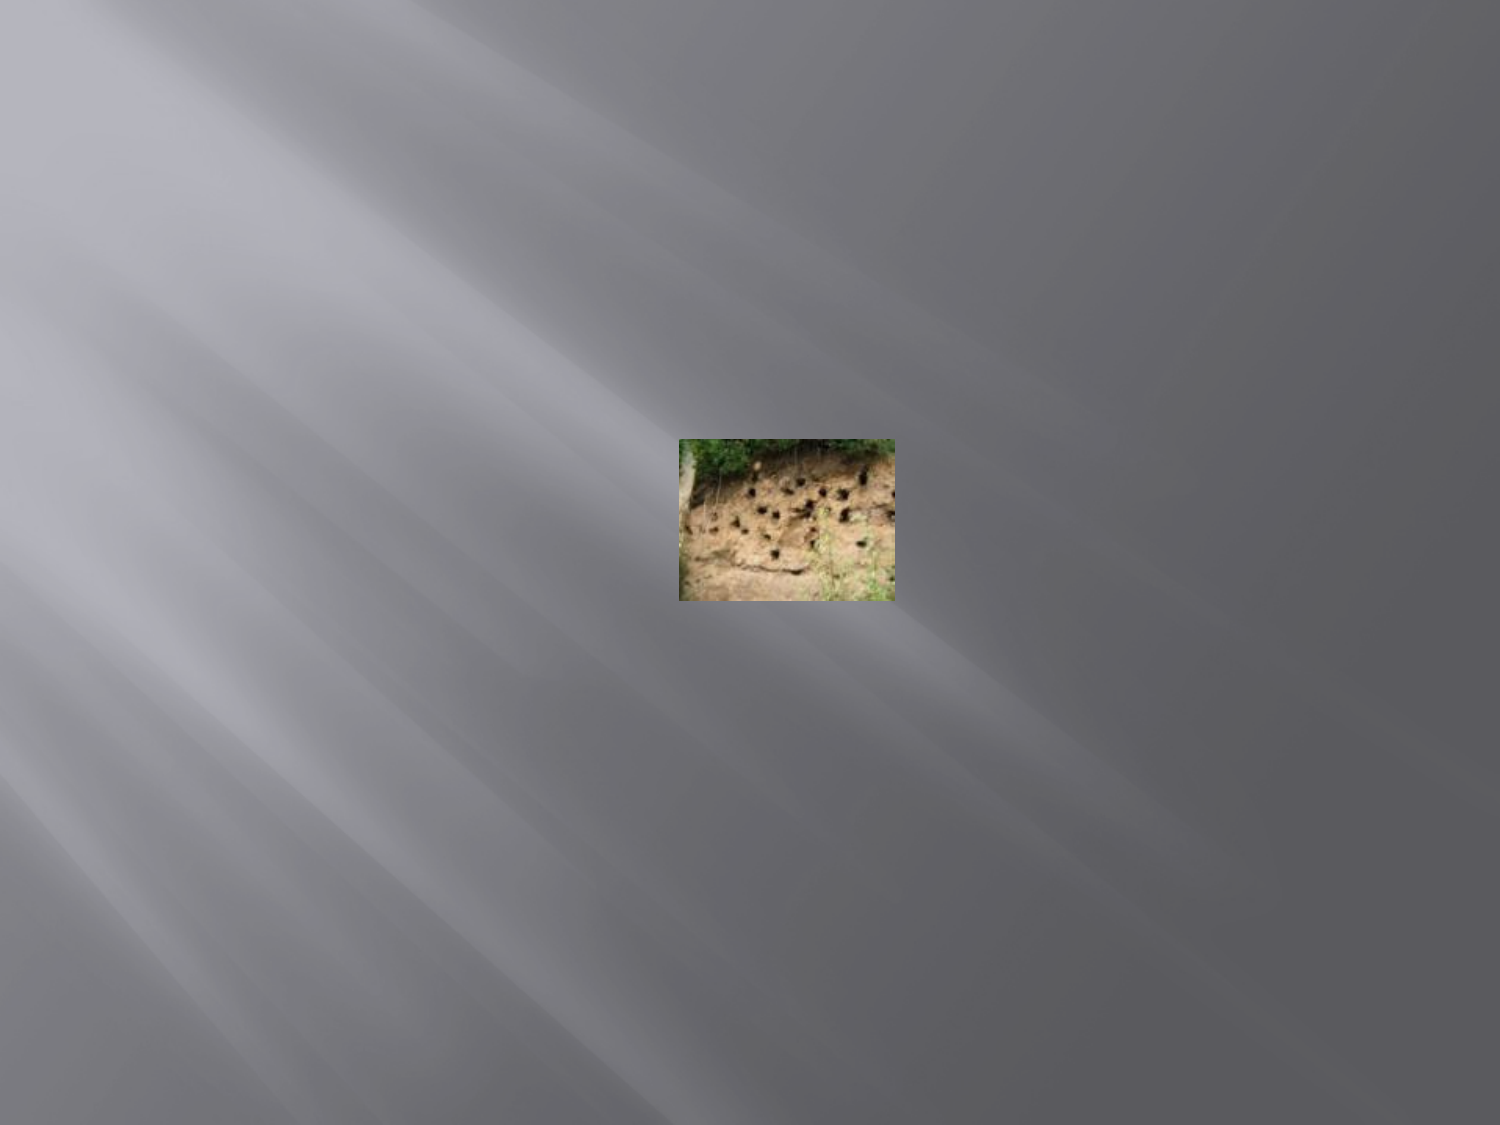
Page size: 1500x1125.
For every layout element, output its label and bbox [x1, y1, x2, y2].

picture [679, 439, 895, 602]
